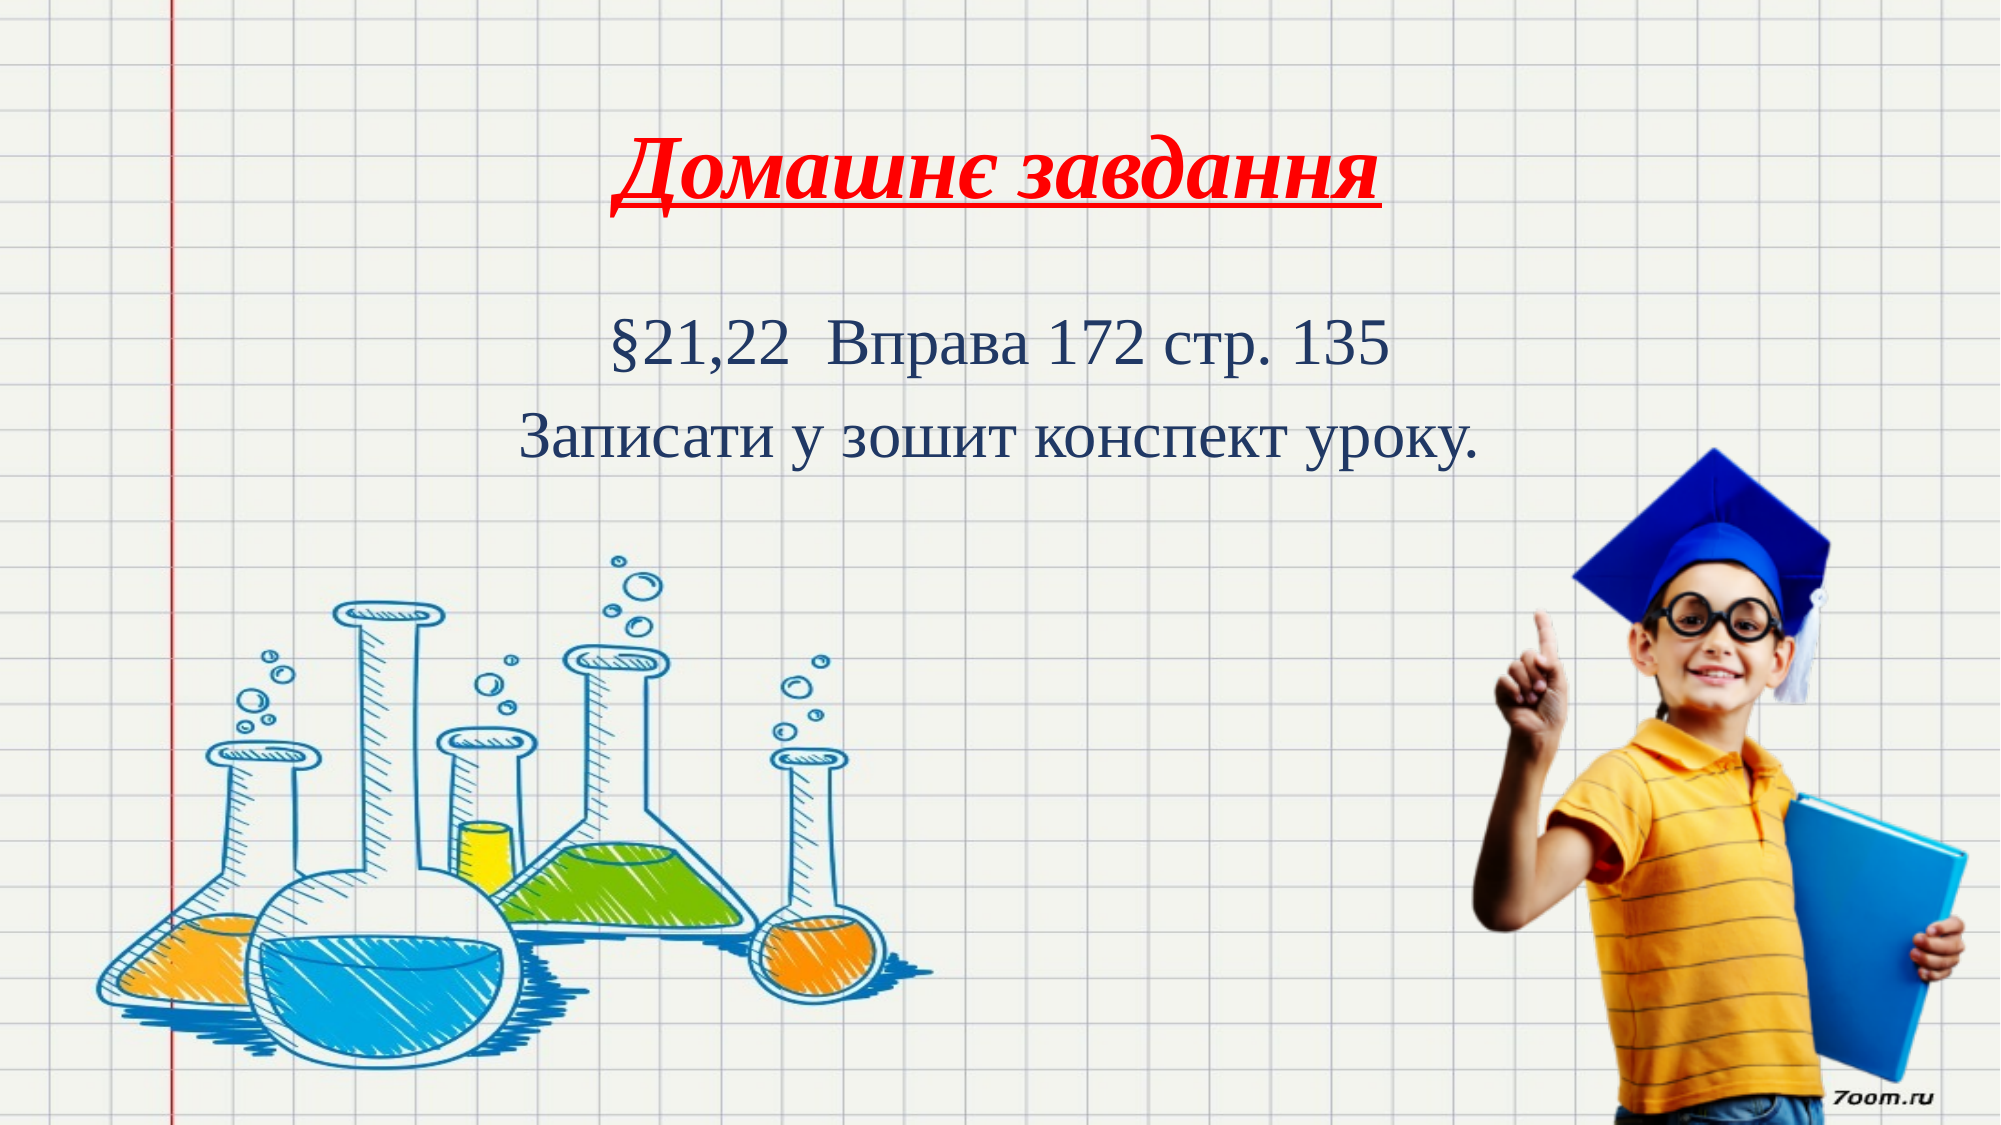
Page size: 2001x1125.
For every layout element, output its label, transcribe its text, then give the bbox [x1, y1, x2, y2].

picture [0, 0, 2001, 1125]
list §21,22 Вправа 172 стр. 135 Записати у зошит конспект уроку. [137, 299, 1863, 1014]
title Домашнє завдання [137, 59, 1863, 278]
